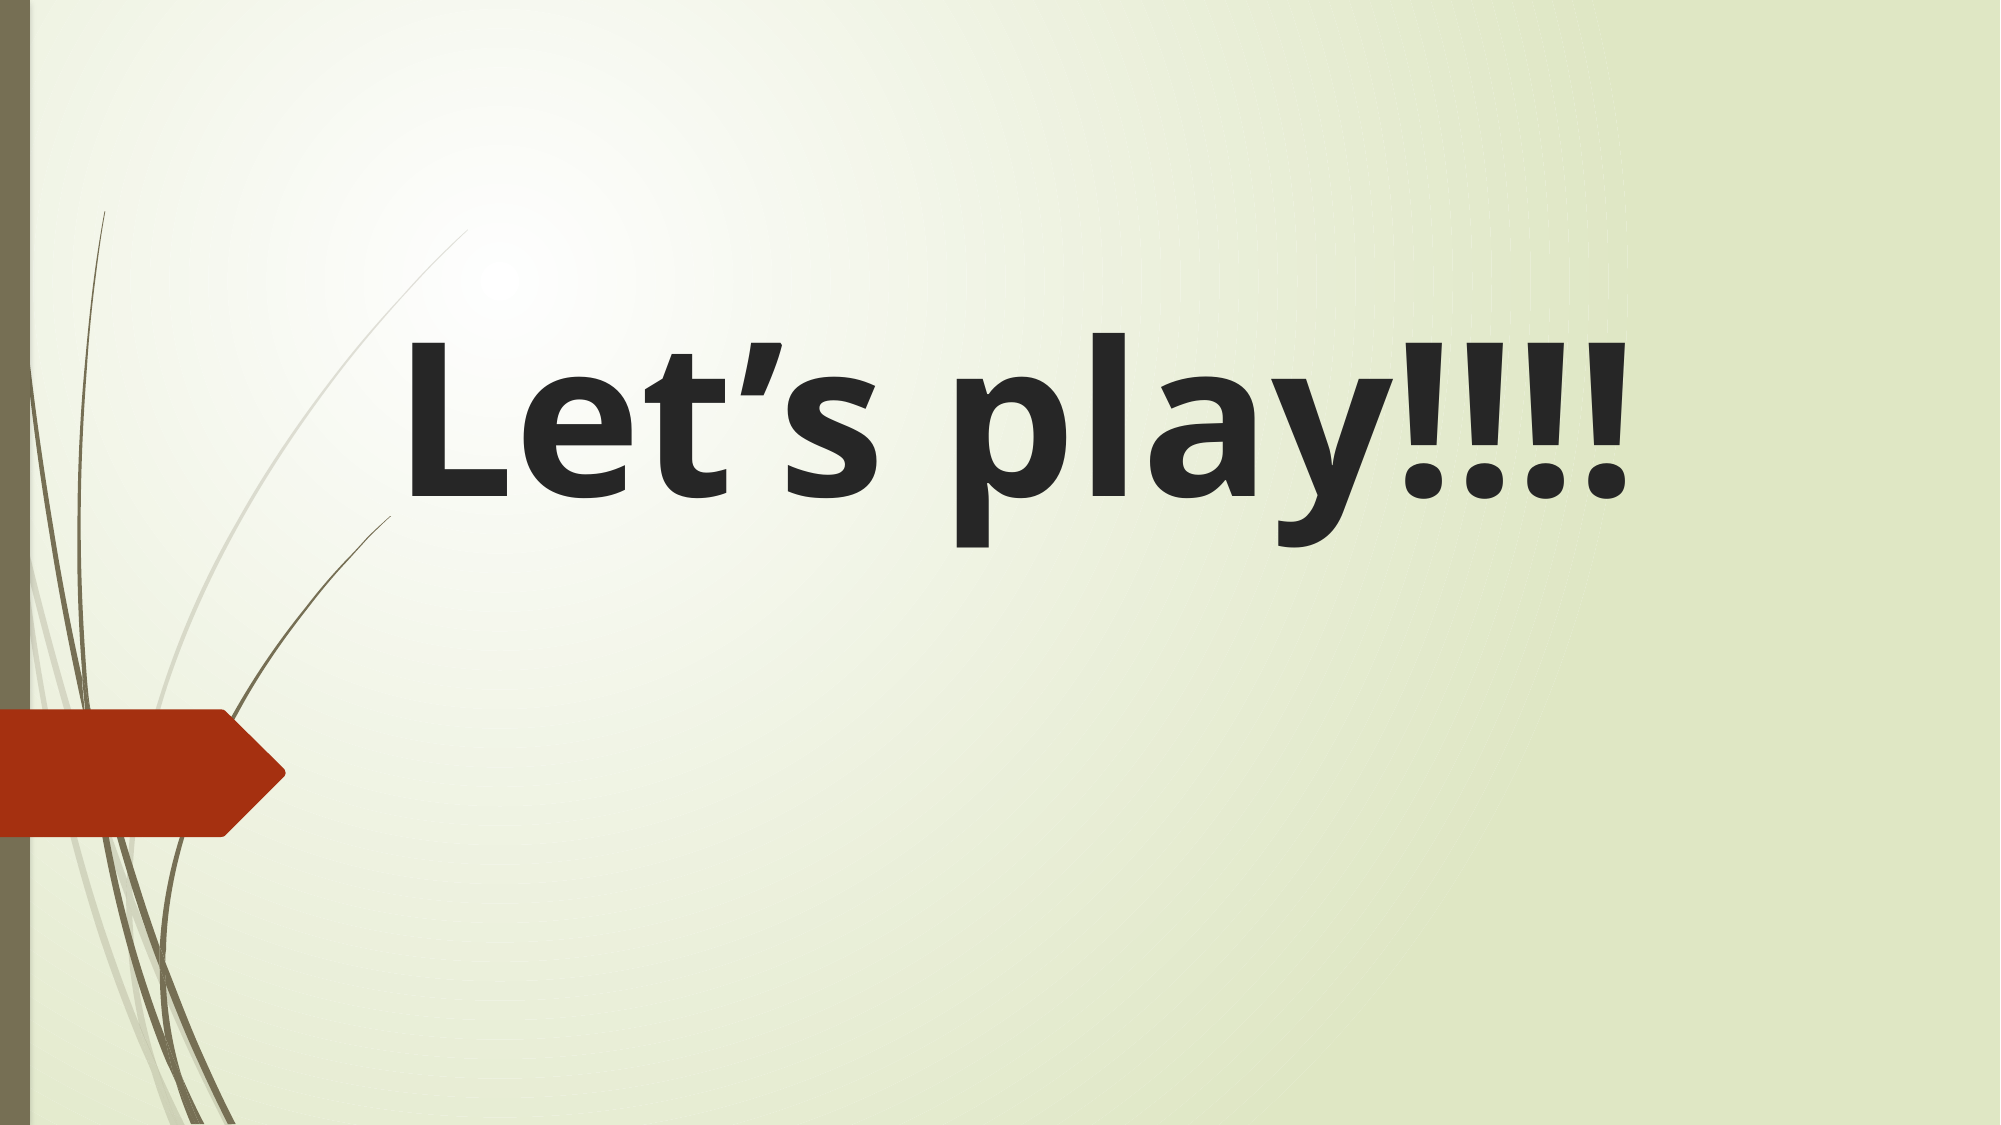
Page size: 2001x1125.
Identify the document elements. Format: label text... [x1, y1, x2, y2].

title Let’s play!!!! [378, 175, 1841, 547]
